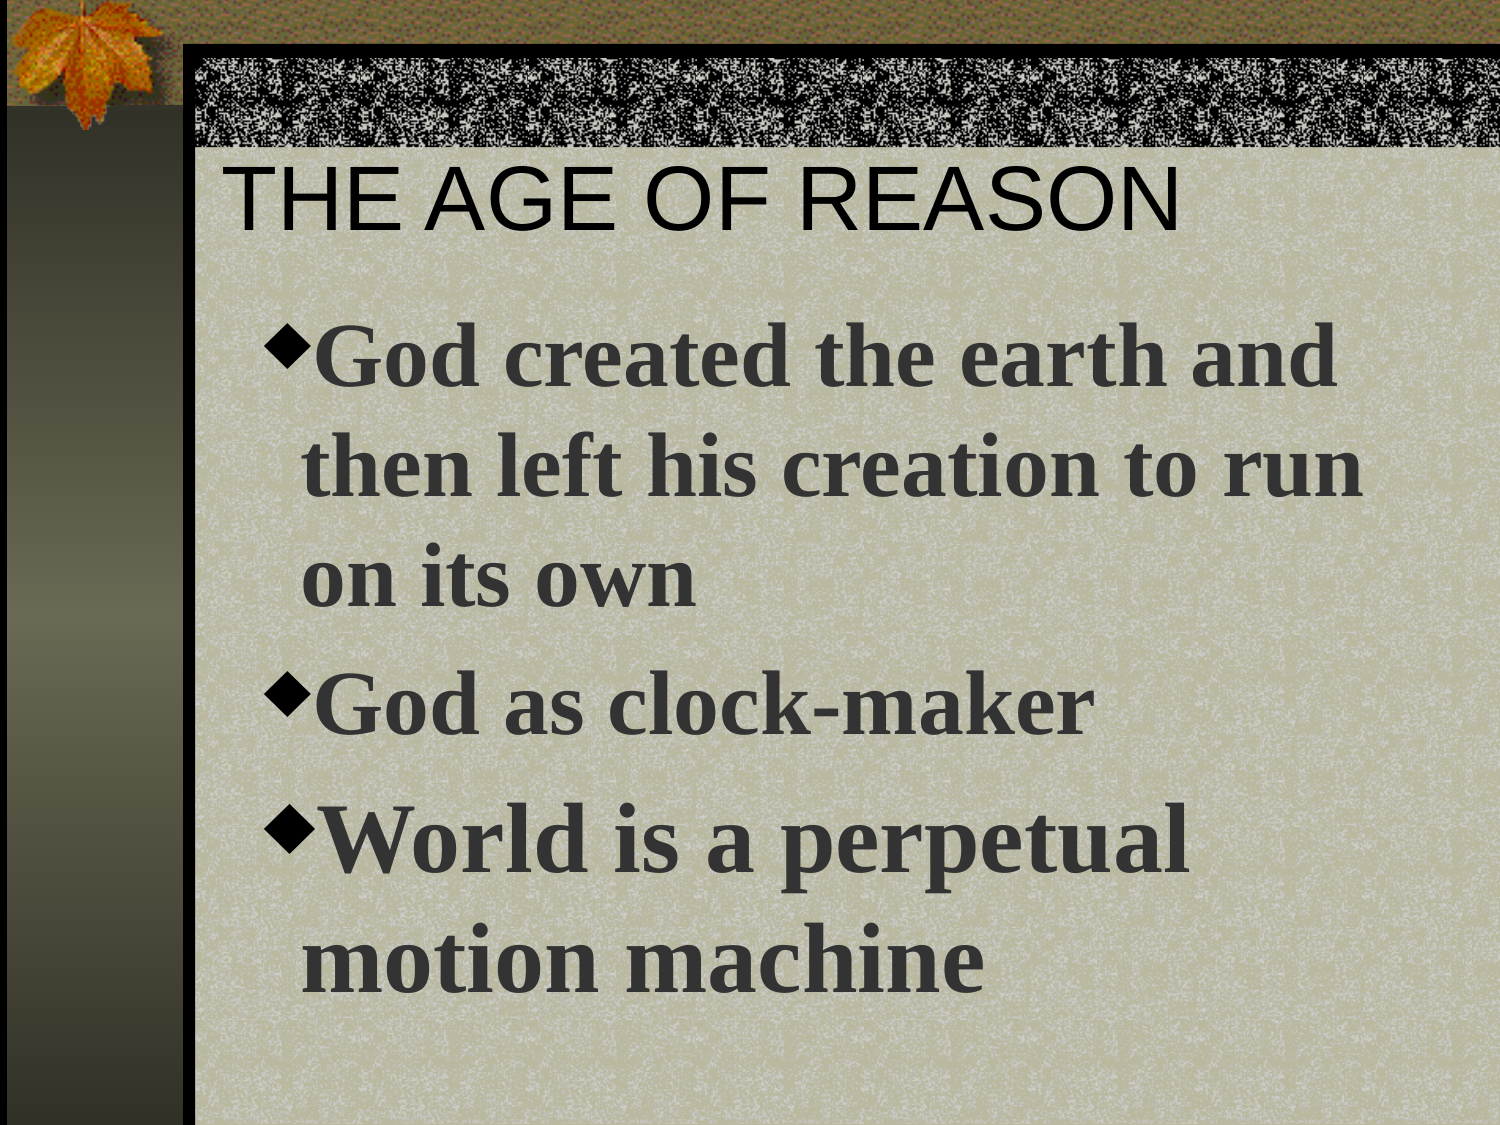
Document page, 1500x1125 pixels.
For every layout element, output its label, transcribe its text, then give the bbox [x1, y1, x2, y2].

picture [7, 0, 1500, 130]
picture [196, 58, 1500, 1124]
title THE AGE OF REASON [206, 99, 1482, 288]
text_box God created the earth and then left his creation to run on its own God as clock-maker World is a perpetual motion machine [249, 287, 1388, 1125]
